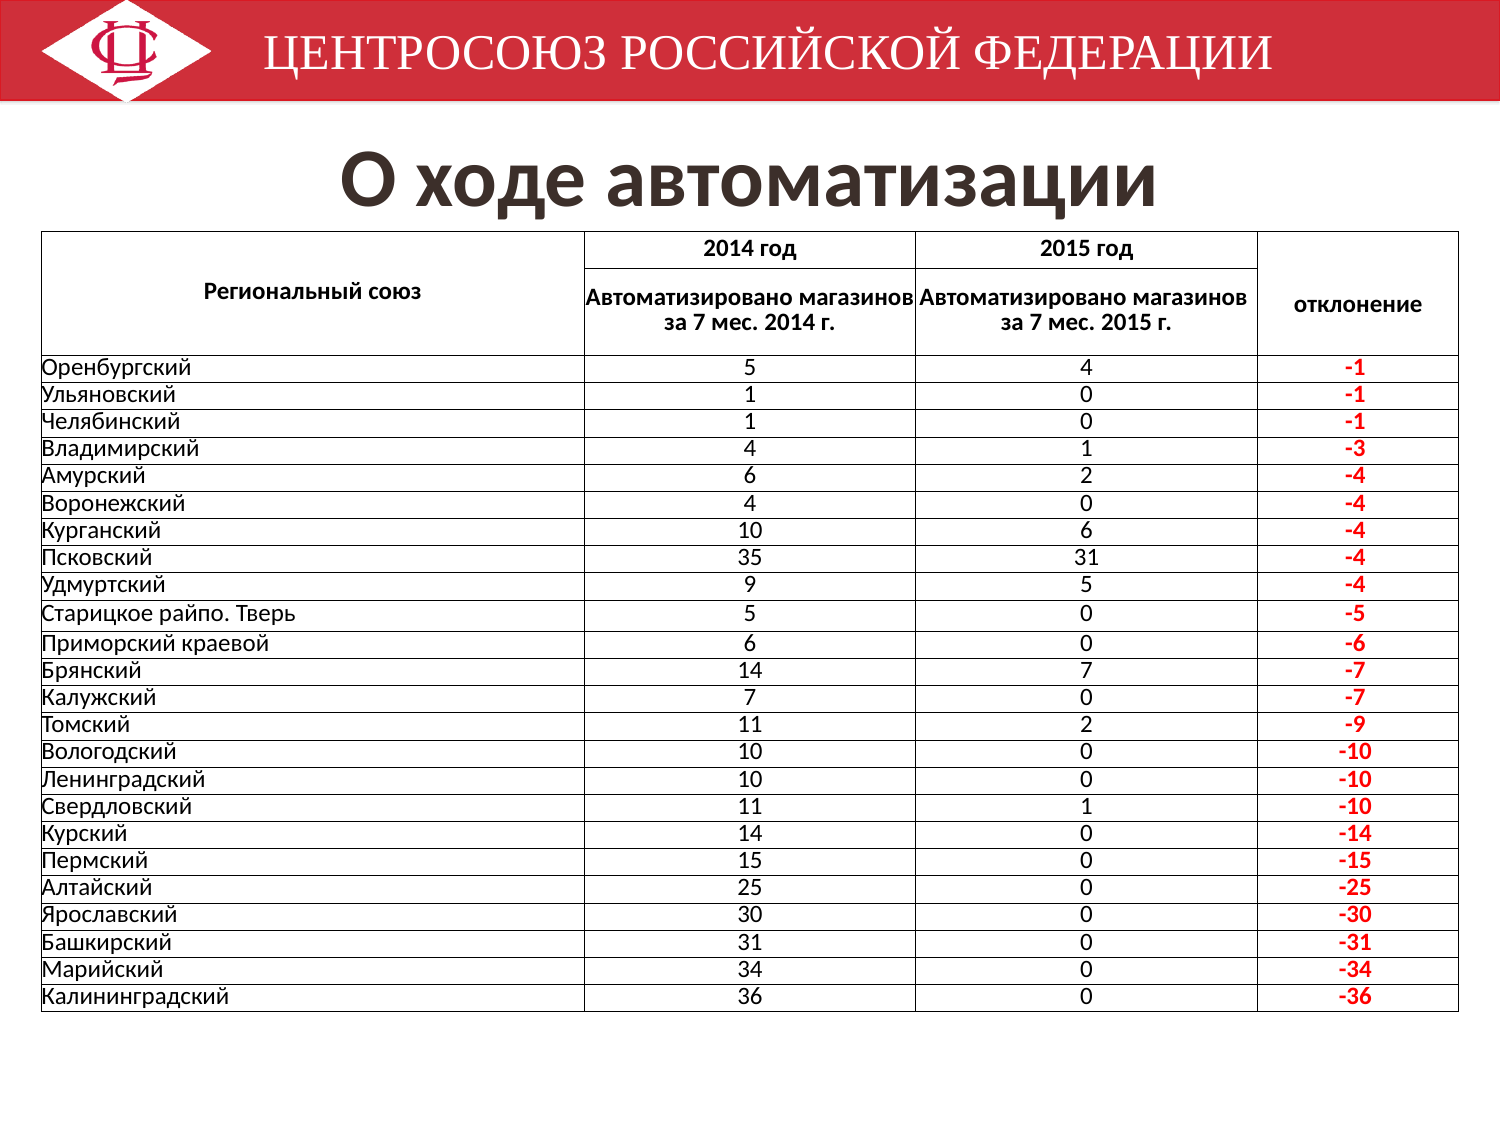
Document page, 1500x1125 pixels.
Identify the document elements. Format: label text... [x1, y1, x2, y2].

table_cell Челябинский [42, 410, 584, 437]
table_cell 4 [585, 438, 915, 464]
table_cell Владимирский [42, 438, 584, 464]
table_cell 35 [585, 546, 915, 572]
table_cell -36 [1258, 985, 1458, 1011]
table_cell -4 [1258, 573, 1458, 600]
table_cell Автоматизировано магазинов за 7 мес. 2015 г. [916, 269, 1257, 355]
table_cell 0 [916, 686, 1257, 712]
table_cell -1 [1258, 410, 1458, 437]
table_cell Ульяновский [42, 383, 584, 409]
table_cell -4 [1258, 546, 1458, 572]
table_cell 0 [916, 931, 1257, 957]
table_cell -4 [1258, 465, 1458, 491]
table_cell 11 [585, 713, 915, 740]
table_cell -7 [1258, 659, 1458, 685]
table_cell -10 [1258, 795, 1458, 821]
table_cell 25 [585, 876, 915, 903]
table_cell -9 [1258, 713, 1458, 740]
table_cell 0 [916, 876, 1257, 903]
table_cell Псковский [42, 546, 584, 572]
table_cell 0 [916, 768, 1257, 794]
table_cell Пермский [42, 849, 584, 875]
table_cell 7 [585, 686, 915, 712]
table_cell Автоматизировано магазинов за 7 мес. 2014 г. [585, 269, 915, 355]
table_cell 34 [585, 958, 915, 984]
table_cell 14 [585, 659, 915, 685]
table_cell Оренбургский [42, 356, 584, 382]
table_cell 1 [916, 795, 1257, 821]
table_cell -10 [1258, 741, 1458, 767]
table_cell 10 [585, 768, 915, 794]
table_header 2015 год [916, 232, 1257, 268]
table_cell -15 [1258, 849, 1458, 875]
table_cell -30 [1258, 904, 1458, 930]
table_cell 10 [585, 519, 915, 545]
table_cell 6 [585, 632, 915, 658]
table_cell 0 [916, 958, 1257, 984]
table_cell -4 [1258, 519, 1458, 545]
table_cell 0 [916, 410, 1257, 437]
table_cell 0 [916, 492, 1257, 518]
table_cell -6 [1258, 632, 1458, 658]
table_cell 1 [916, 438, 1257, 464]
table_cell 1 [585, 383, 915, 409]
table_cell -5 [1258, 601, 1458, 631]
table_cell 6 [585, 465, 915, 491]
table_cell 15 [585, 849, 915, 875]
table_cell 4 [916, 356, 1257, 382]
table_cell -4 [1258, 492, 1458, 518]
table_cell -7 [1258, 686, 1458, 712]
table_cell Ярославский [42, 904, 584, 930]
table_cell -3 [1258, 438, 1458, 464]
table_cell Амурский [42, 465, 584, 491]
table_cell 6 [916, 519, 1257, 545]
table_cell 0 [916, 822, 1257, 848]
table_cell 5 [585, 356, 915, 382]
table_cell 11 [585, 795, 915, 821]
table_cell Ленинградский [42, 768, 584, 794]
table_cell -14 [1258, 822, 1458, 848]
table_cell 31 [916, 546, 1257, 572]
table_cell Калининградский [42, 985, 584, 1011]
table_cell Алтайский [42, 876, 584, 903]
table_cell 10 [585, 741, 915, 767]
table_cell 1 [585, 410, 915, 437]
picture [41, 0, 212, 102]
table_cell 5 [585, 601, 915, 631]
table_cell 0 [916, 741, 1257, 767]
title О ходе автоматизации [0, 102, 1500, 244]
table_cell Приморский краевой [42, 632, 584, 658]
table_cell 4 [585, 492, 915, 518]
table_cell Удмуртский [42, 573, 584, 600]
table_cell 0 [916, 849, 1257, 875]
table_cell 9 [585, 573, 915, 600]
table_cell 14 [585, 822, 915, 848]
table_cell 31 [585, 931, 915, 957]
table_cell 0 [916, 985, 1257, 1011]
table_cell Томский [42, 713, 584, 740]
table_cell 0 [916, 383, 1257, 409]
table_cell Калужский [42, 686, 584, 712]
table_cell Курский [42, 822, 584, 848]
table_cell Вологодский [42, 741, 584, 767]
table_cell Башкирский [42, 931, 584, 957]
table_cell -1 [1258, 383, 1458, 409]
table_cell -10 [1258, 768, 1458, 794]
table_cell 0 [916, 632, 1257, 658]
table_cell -25 [1258, 876, 1458, 903]
table_cell -31 [1258, 931, 1458, 957]
table_cell 0 [916, 904, 1257, 930]
table_cell 7 [916, 659, 1257, 685]
table_cell Марийский [42, 958, 584, 984]
table_header 2014 год [585, 232, 915, 268]
table_cell Курганский [42, 519, 584, 545]
table_cell -34 [1258, 958, 1458, 984]
table_cell 30 [585, 904, 915, 930]
table_cell Воронежский [42, 492, 584, 518]
table_cell Брянский [42, 659, 584, 685]
table_header отклонение [1258, 232, 1458, 355]
table_cell Свердловский [42, 795, 584, 821]
table_cell 0 [916, 601, 1257, 631]
table_cell 2 [916, 713, 1257, 740]
table_cell 5 [916, 573, 1257, 600]
table_header Региональный союз [42, 232, 584, 355]
table_cell 2 [916, 465, 1257, 491]
table_cell Старицкое райпо. Тверь [42, 601, 584, 631]
table_cell 36 [585, 985, 915, 1011]
table_cell -1 [1258, 356, 1458, 382]
